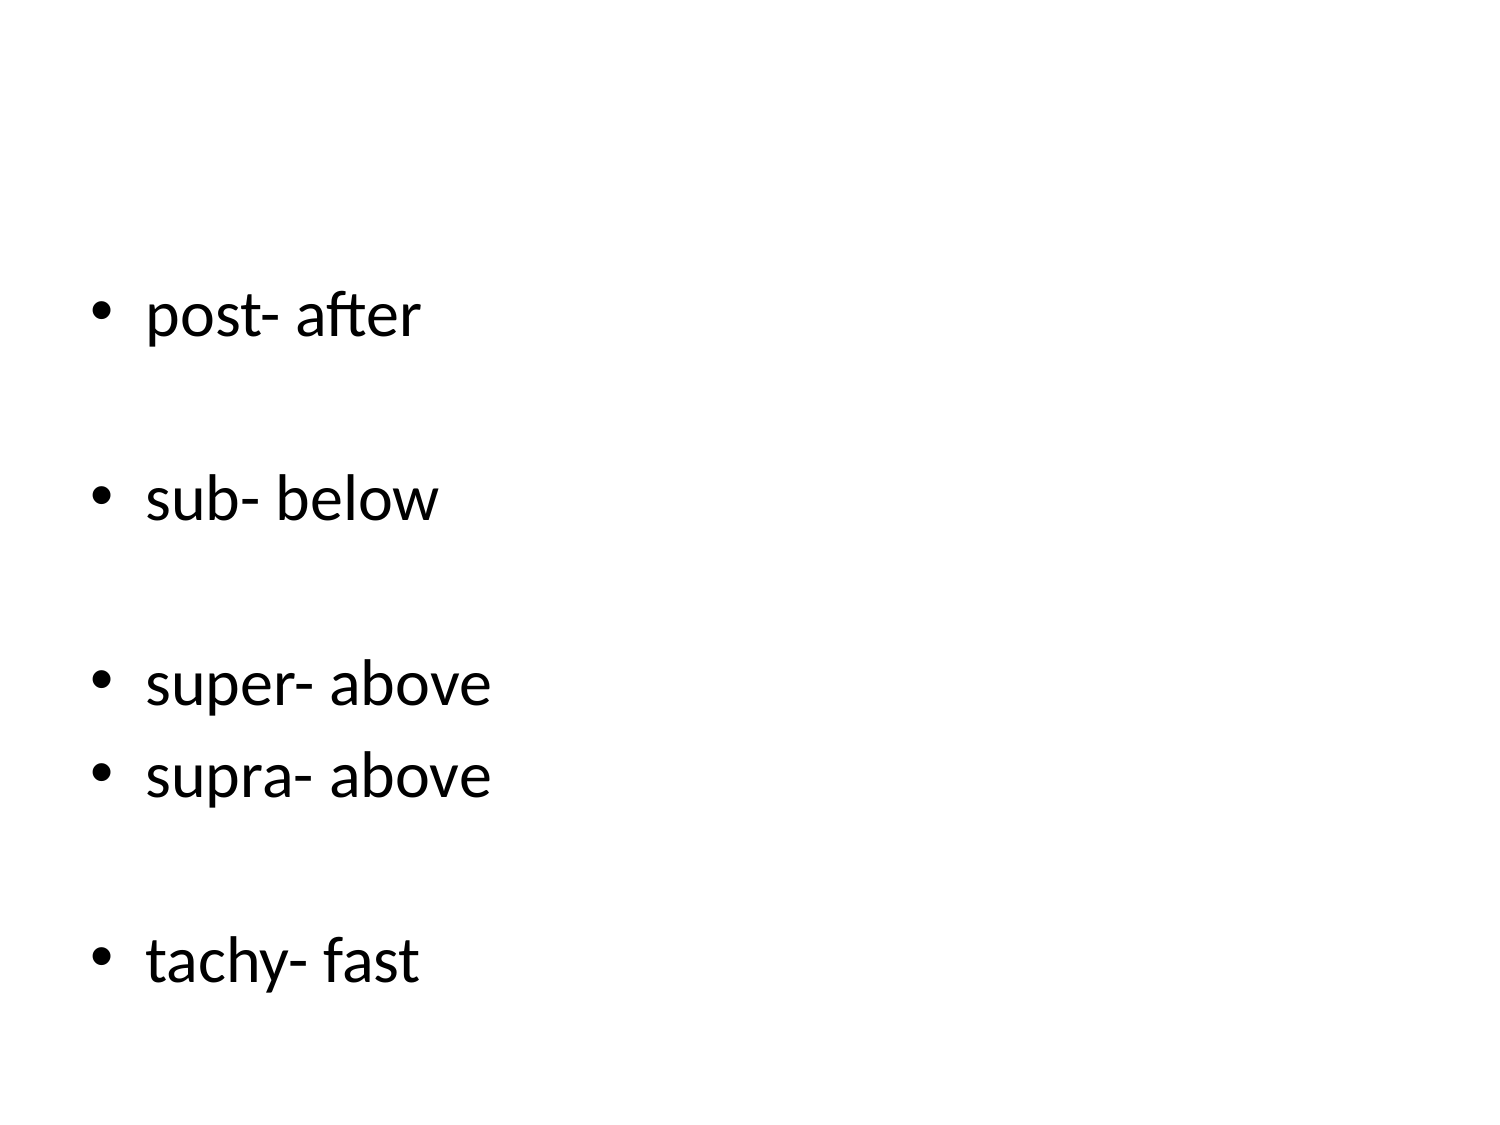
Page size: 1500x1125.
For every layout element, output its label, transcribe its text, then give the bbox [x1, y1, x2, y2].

list post- after sub- below super- above supra- above tachy- fast [74, 262, 1426, 1006]
